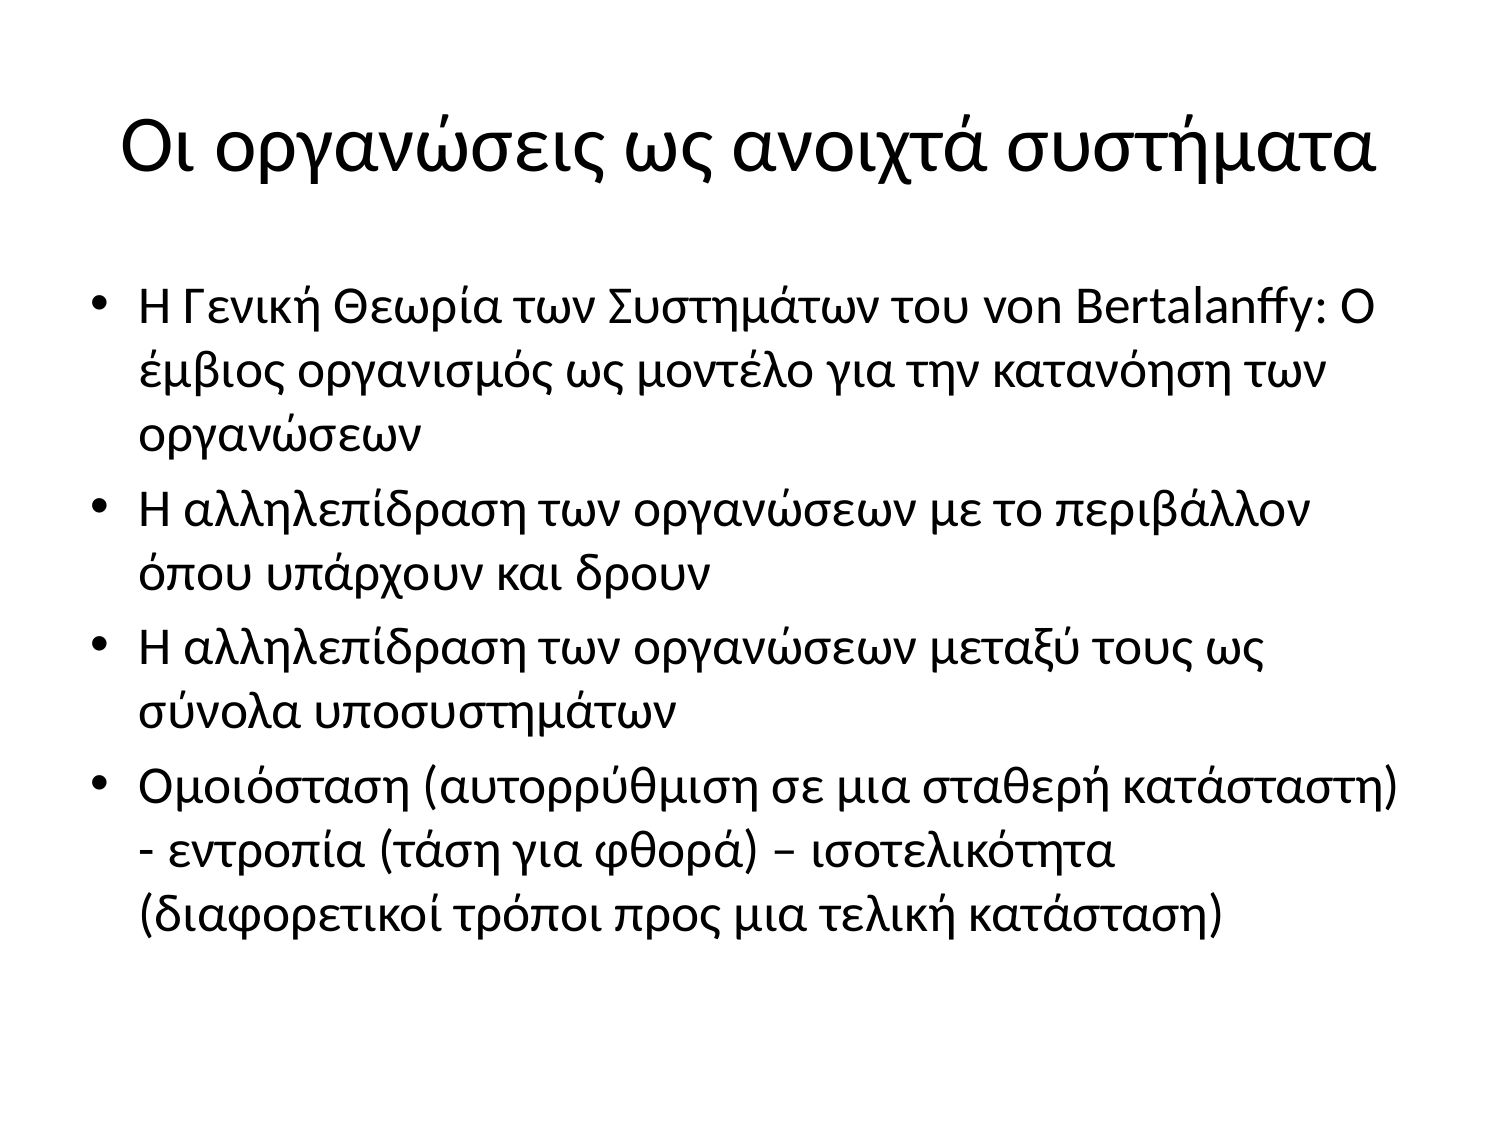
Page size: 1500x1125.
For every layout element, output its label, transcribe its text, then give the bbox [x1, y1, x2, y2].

title Οι οργανώσεις ως ανοιχτά συστήματα [75, 45, 1425, 233]
list Η Γενική Θεωρία των Συστημάτων του von Bertalanffy: Ο έμβιος οργανισμός ως μοντέλο για την κατανόηση των οργανώσεων Η αλληλεπίδραση των οργανώσεων με το περιβάλλον όπου υπάρχουν και δρουν Η αλληλεπίδραση των οργανώσεων μεταξύ τους ως σύνολα υποσυστημάτων Ομοιόσταση (αυτορρύθμιση σε μια σταθερή κατάσταστη) - εντροπία (τάση για φθορά) – ισοτελικότητα (διαφορετικοί τρόποι προς μια τελική κατάσταση) [75, 262, 1425, 1005]
